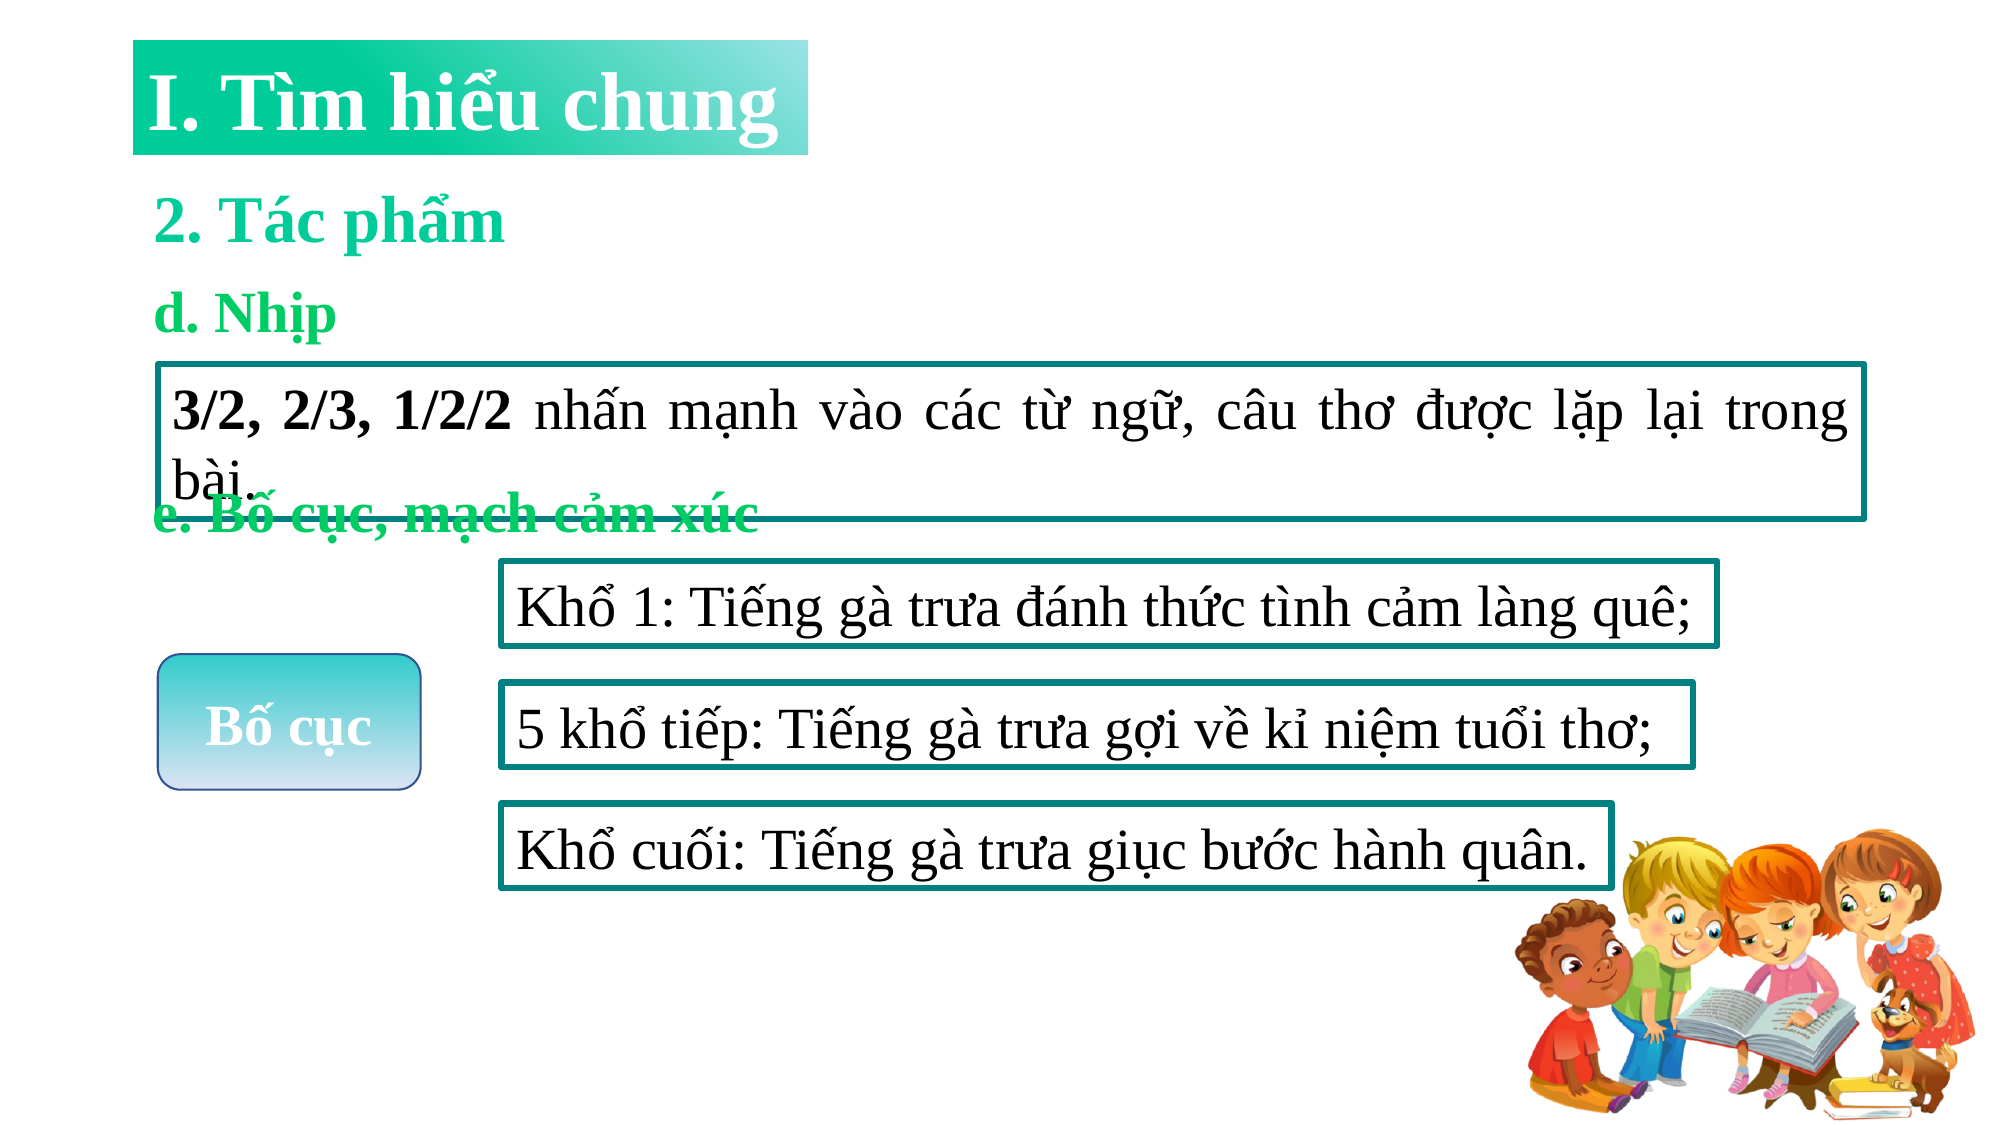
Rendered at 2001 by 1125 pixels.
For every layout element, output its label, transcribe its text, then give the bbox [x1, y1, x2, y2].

text_box Bố cục [156, 653, 422, 791]
text_box 3/2, 2/3, 1/2/2 nhấn mạnh vào các từ ngữ, câu thơ được lặp lại trong bài. [157, 364, 1865, 519]
text_box 5 khổ tiếp: Tiếng gà trưa gợi về kỉ niệm tuổi thơ; [501, 682, 1693, 768]
text_box e. Bố cục, mạch cảm xúc [138, 456, 865, 552]
text_box Khổ cuối: Tiếng gà trưa giục bước hành quân. [501, 803, 1612, 889]
text_box Khổ 1: Tiếng gà trưa đánh thức tình cảm làng quê; [501, 560, 1718, 646]
picture [1507, 812, 1976, 1125]
text_box I. Tìm hiểu chung [133, 40, 809, 155]
text_box d. Nhịp [138, 256, 1027, 352]
text_box 2. Tác phẩm [138, 156, 540, 256]
